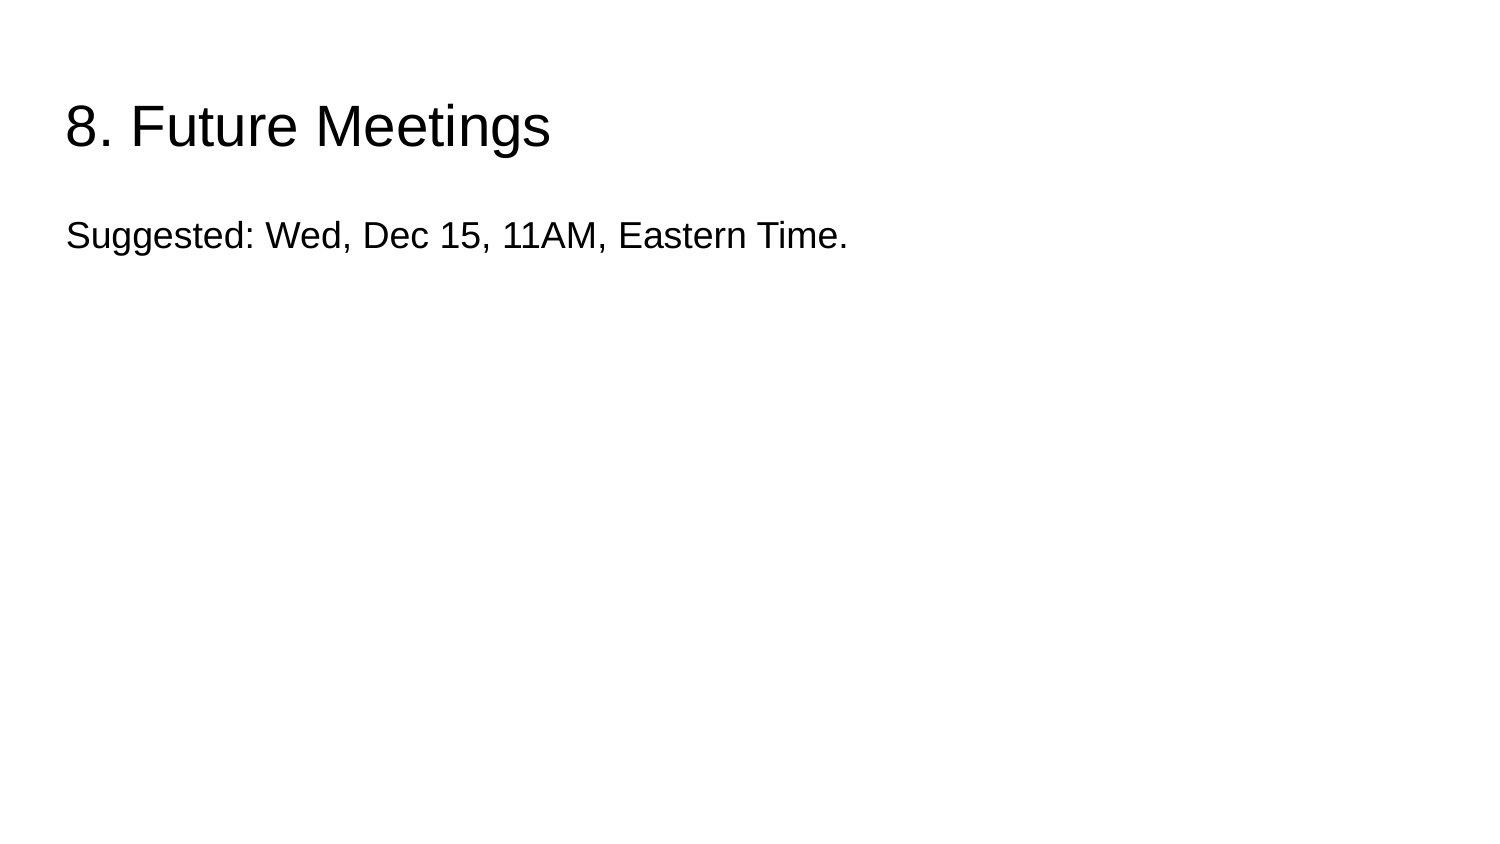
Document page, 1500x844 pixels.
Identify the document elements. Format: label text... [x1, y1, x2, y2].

text_box Suggested: Wed, Dec 15, 11AM, Eastern Time. [51, 189, 1448, 749]
text_box 8. Future Meetings [51, 72, 1448, 166]
